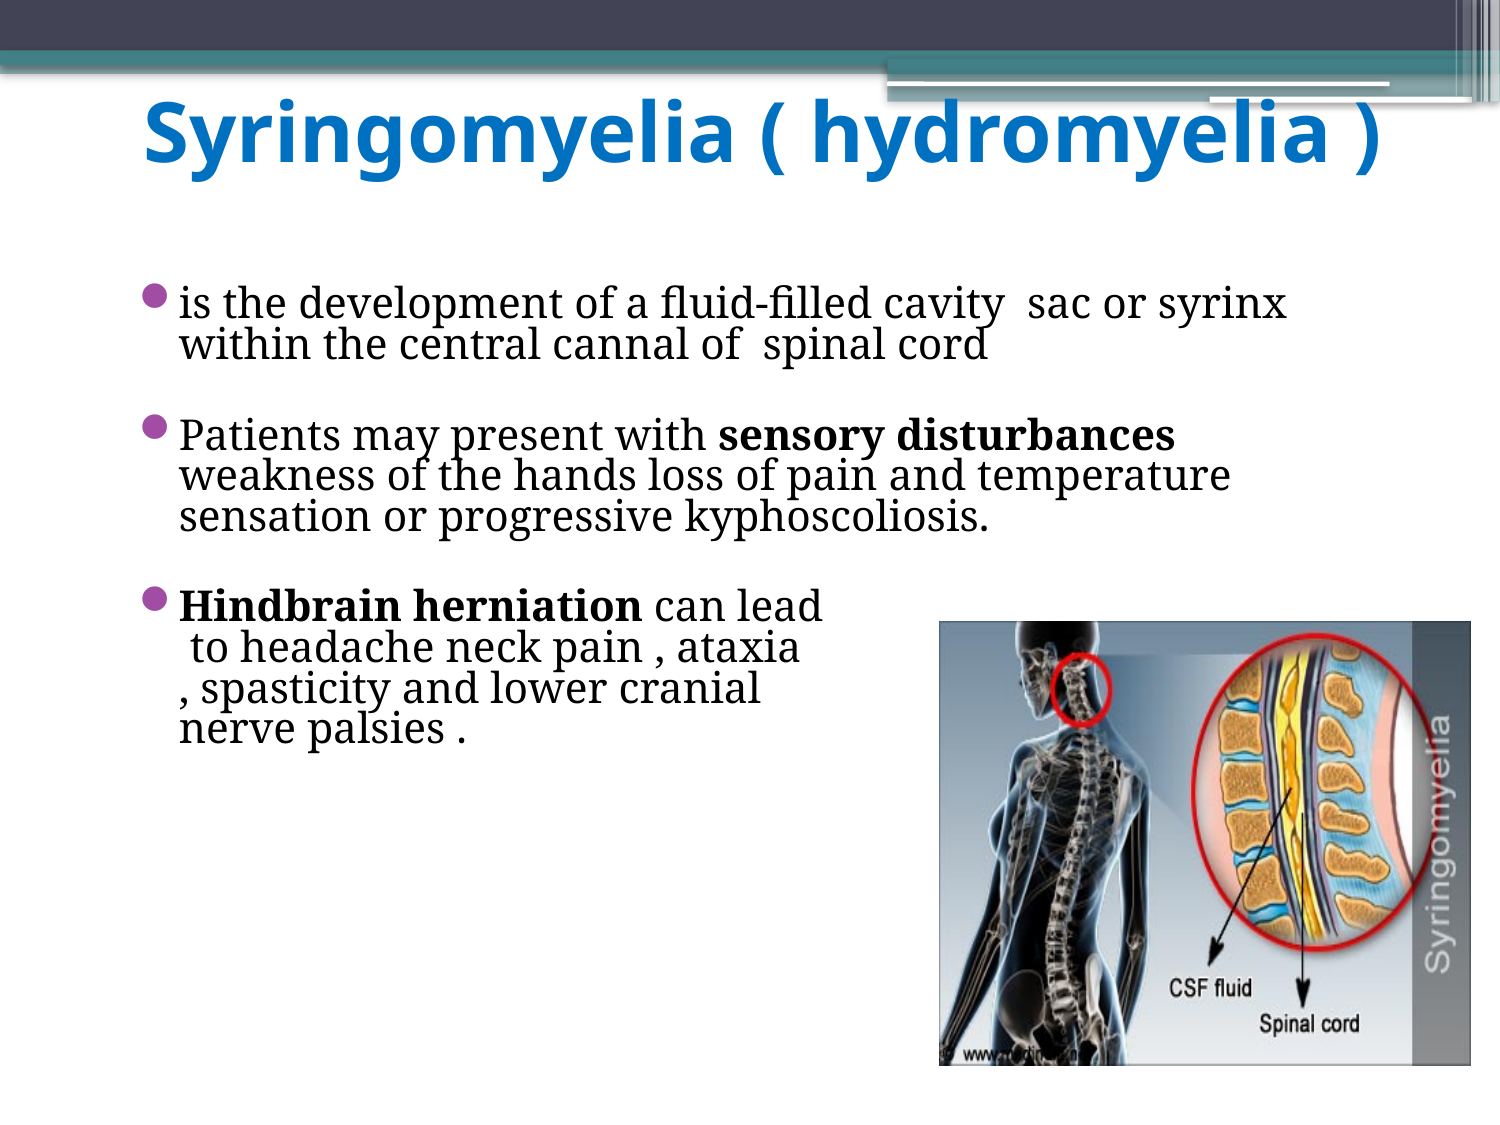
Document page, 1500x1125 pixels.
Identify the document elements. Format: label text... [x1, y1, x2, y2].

picture [938, 621, 1471, 1067]
list is the development of a fluid-filled cavity sac or syrinx within the central cannal of spinal cord Patients may present with sensory disturbances weakness of the hands loss of pain and temperature sensation or progressive kyphoscoliosis. Hindbrain herniation can lead to headache neck pain , ataxia , spasticity and lower cranial nerve palsies . [112, 278, 1388, 764]
title Syringomyelia ( hydromyelia ) [128, 35, 1404, 223]
